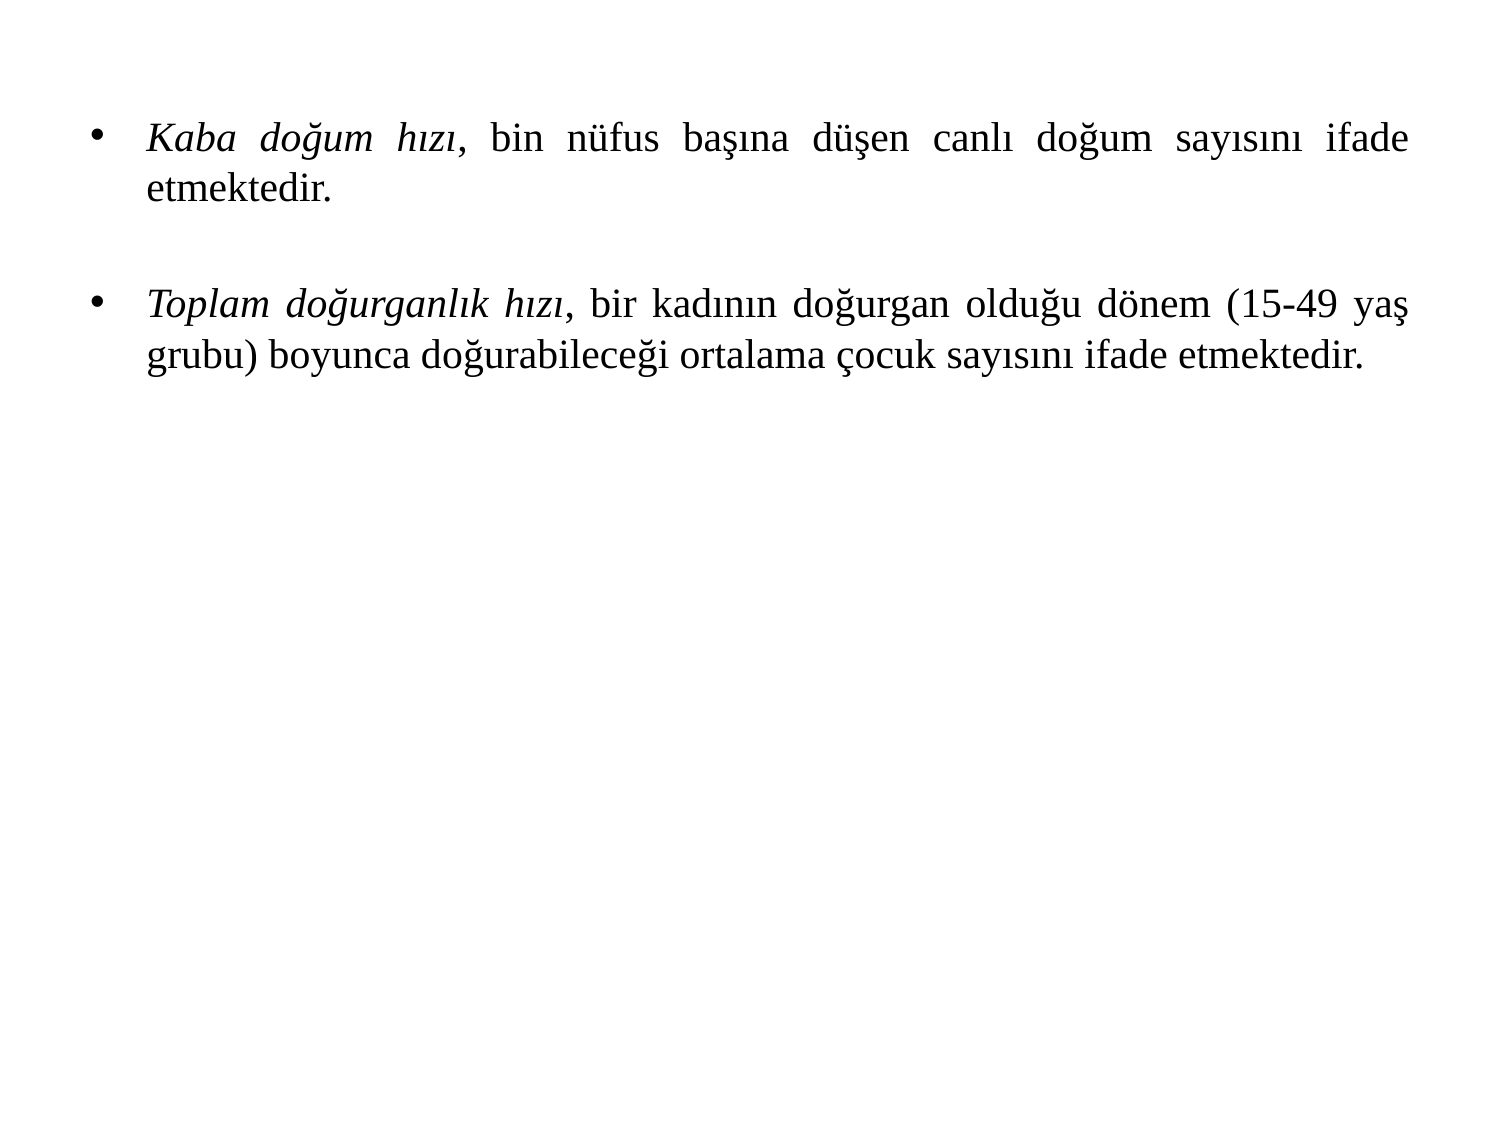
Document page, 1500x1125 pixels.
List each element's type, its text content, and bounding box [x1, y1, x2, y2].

list Kaba doğum hızı, bin nüfus başına düşen canlı doğum sayısını ifade etmektedir. Toplam doğurganlık hızı, bir kadının doğurgan olduğu dönem (15-49 yaş grubu) boyunca doğurabileceği ortalama çocuk sayısını ifade etmektedir. [75, 101, 1425, 1005]
